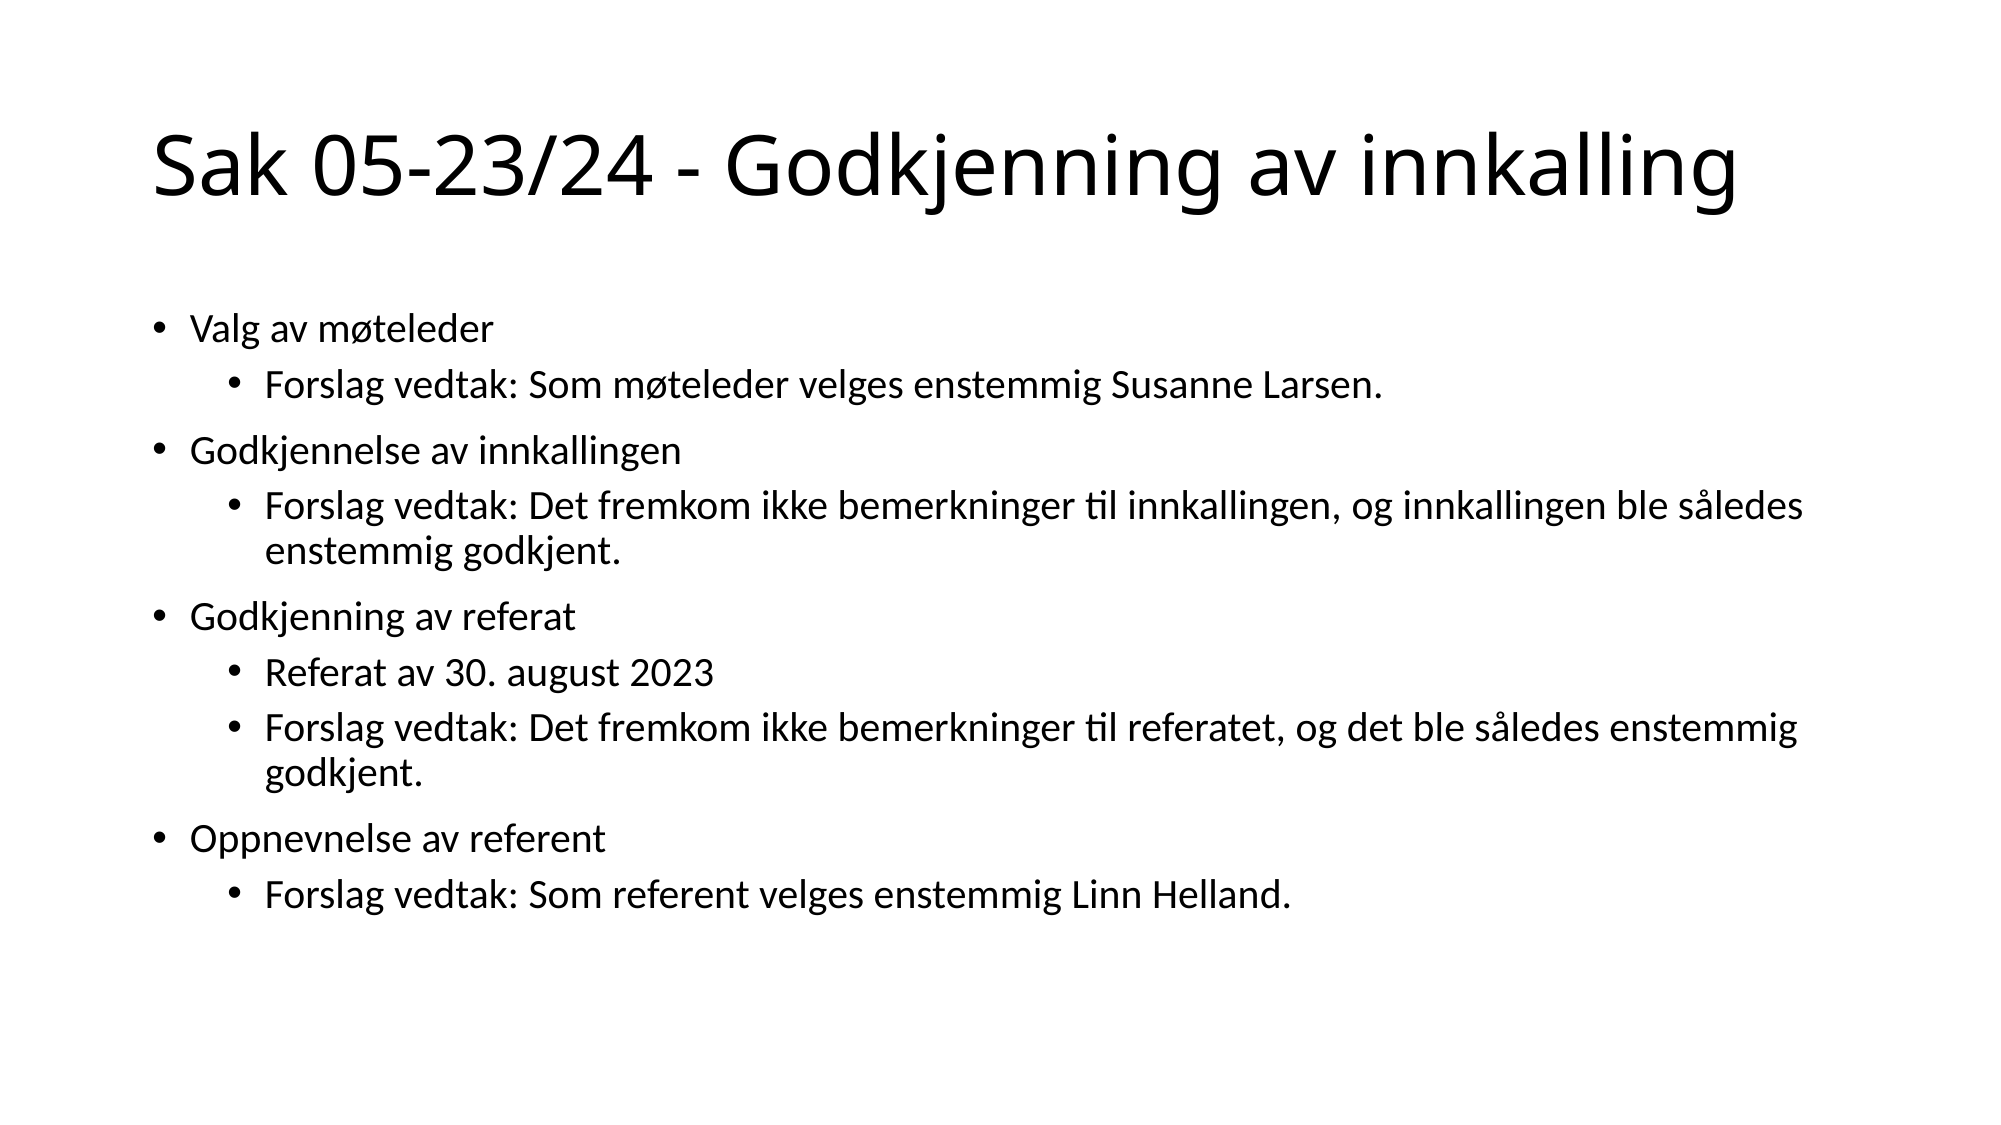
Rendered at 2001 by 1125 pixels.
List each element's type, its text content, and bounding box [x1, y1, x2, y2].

title Sak 05-23/24 - Godkjenning av innkalling [137, 59, 1863, 278]
list Valg av møteleder Forslag vedtak: Som møteleder velges enstemmig Susanne Larsen. Godkjennelse av innkallingen Forslag vedtak: Det fremkom ikke bemerkninger til innkallingen, og innkallingen ble således enstemmig godkjent. Godkjenning av referat Referat av 30. august 2023 Forslag vedtak: Det fremkom ikke bemerkninger til referatet, og det ble således enstemmig godkjent. Oppnevnelse av referent Forslag vedtak: Som referent velges enstemmig Linn Helland. [137, 299, 1863, 1014]
